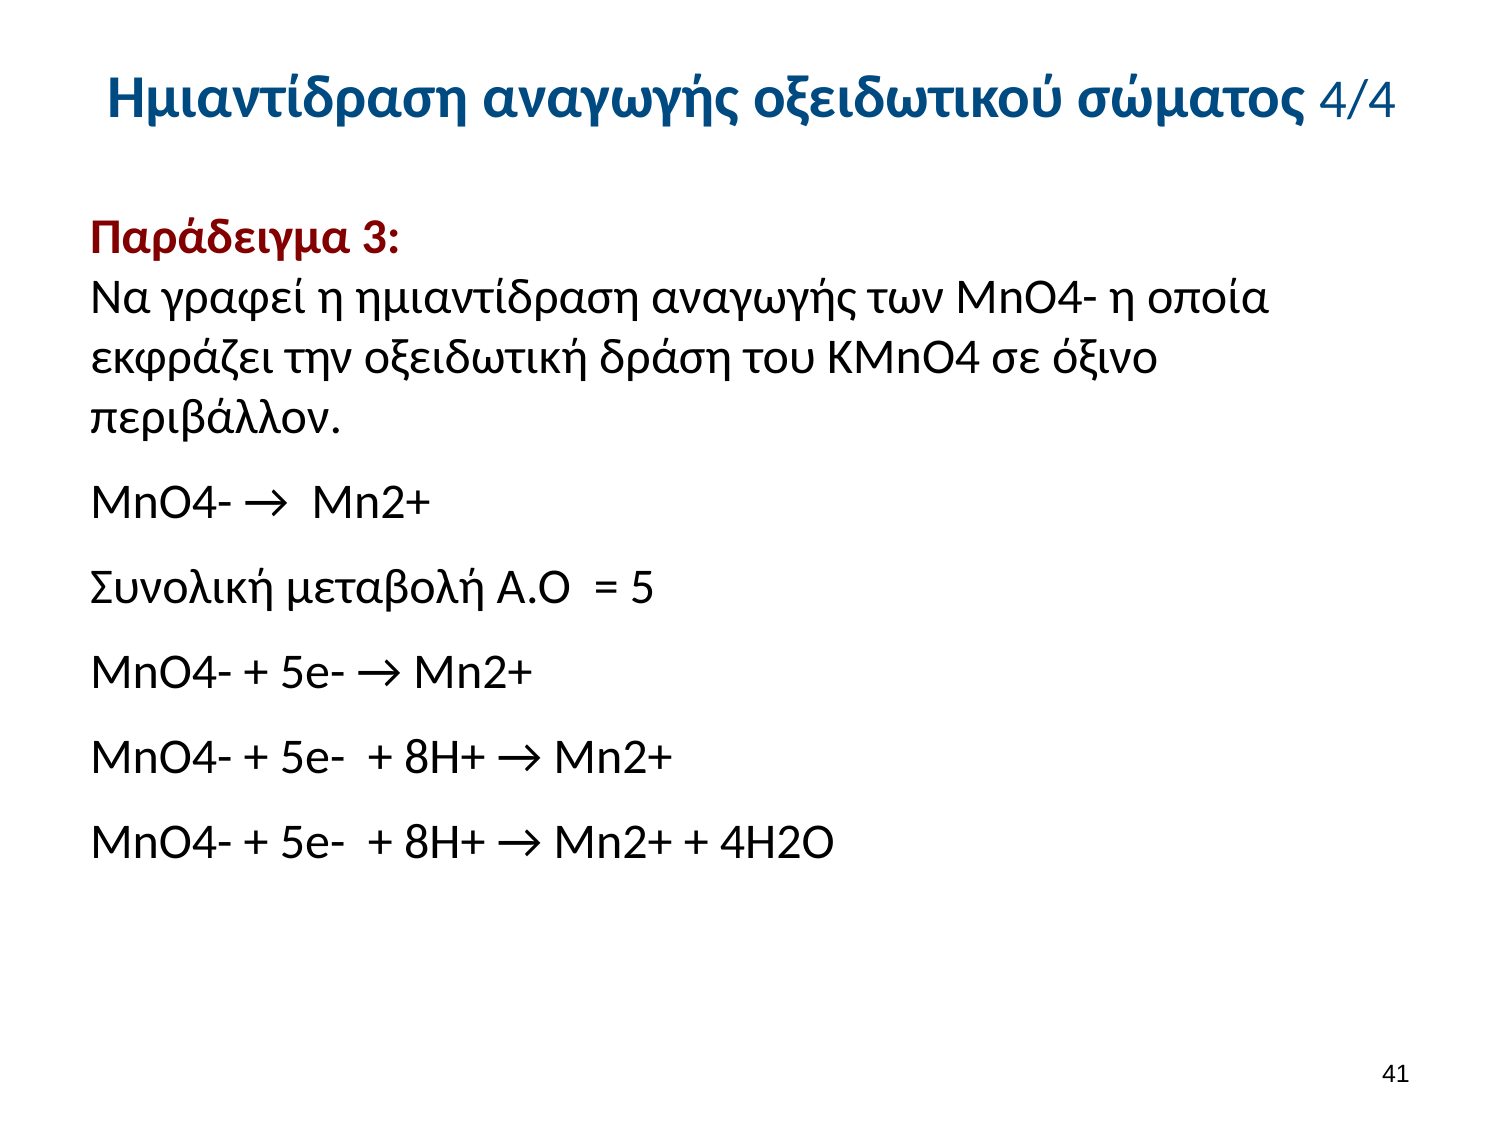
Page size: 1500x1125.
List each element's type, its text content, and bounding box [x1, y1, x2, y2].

title Ημιαντίδραση αναγωγής οξειδωτικού σώματος 4/4 [76, 19, 1427, 169]
list Παράδειγμα 3: Να γραφεί η ημιαντίδραση αναγωγής των MnO4- η οποία εκφράζει την οξειδωτική δράση του ΚMnO4 σε όξινο περιβάλλον. MnO4- → Mn2+ Συνολική μεταβολή Α.Ο = 5 MnO4- + 5e- → Mn2+ MnO4- + 5e- + 8H+ → Mn2+ MnO4- + 5e- + 8H+ → Mn2+ + 4H2O [75, 196, 1425, 1024]
slide_number 40 [1074, 1042, 1425, 1103]
